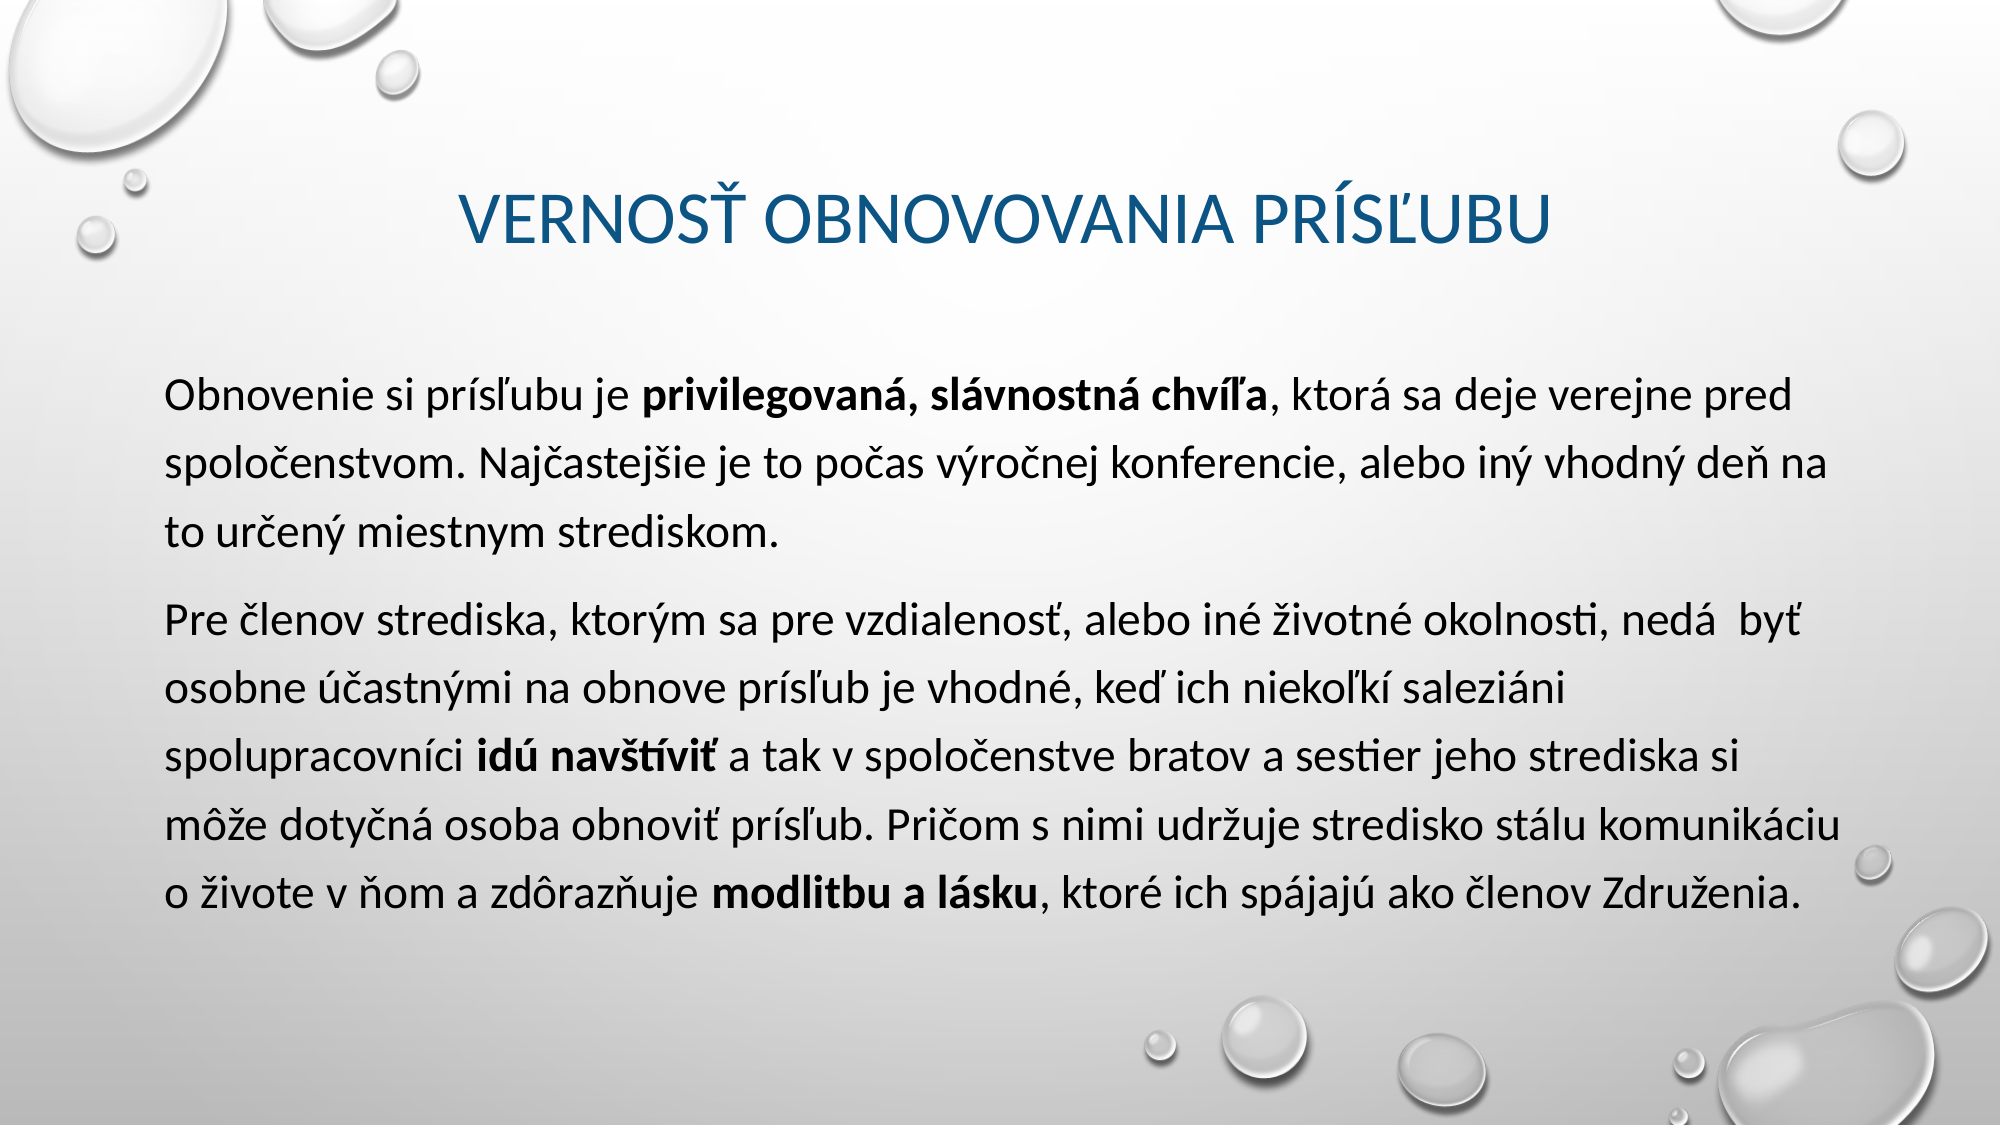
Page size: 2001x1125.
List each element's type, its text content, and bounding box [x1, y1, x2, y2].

picture [0, 0, 2000, 1125]
list Obnovenie si prísľubu je privilegovaná, slávnostná chvíľa, ktorá sa deje verejne pred spoločenstvom. Najčastejšie je to počas výročnej konferencie, alebo iný vhodný deň na to určený miestnym strediskom. Pre členov strediska, ktorým sa pre vzdialenosť, alebo iné životné okolnosti, nedá byť osobne účastnými na obnove prísľub je vhodné, keď ich niekoľkí saleziáni spolupracovníci idú navštíviť a tak v spoločenstve bratov a sestier jeho strediska si môže dotyčná osoba obnoviť prísľub. Pričom s nimi udržuje stredisko stálu komunikáciu o živote v ňom a zdôrazňuje modlitbu a lásku, ktoré ich spájajú ako členov Združenia. [149, 344, 1863, 965]
title Vernosť obnovovania prísľubu [149, 101, 1863, 338]
